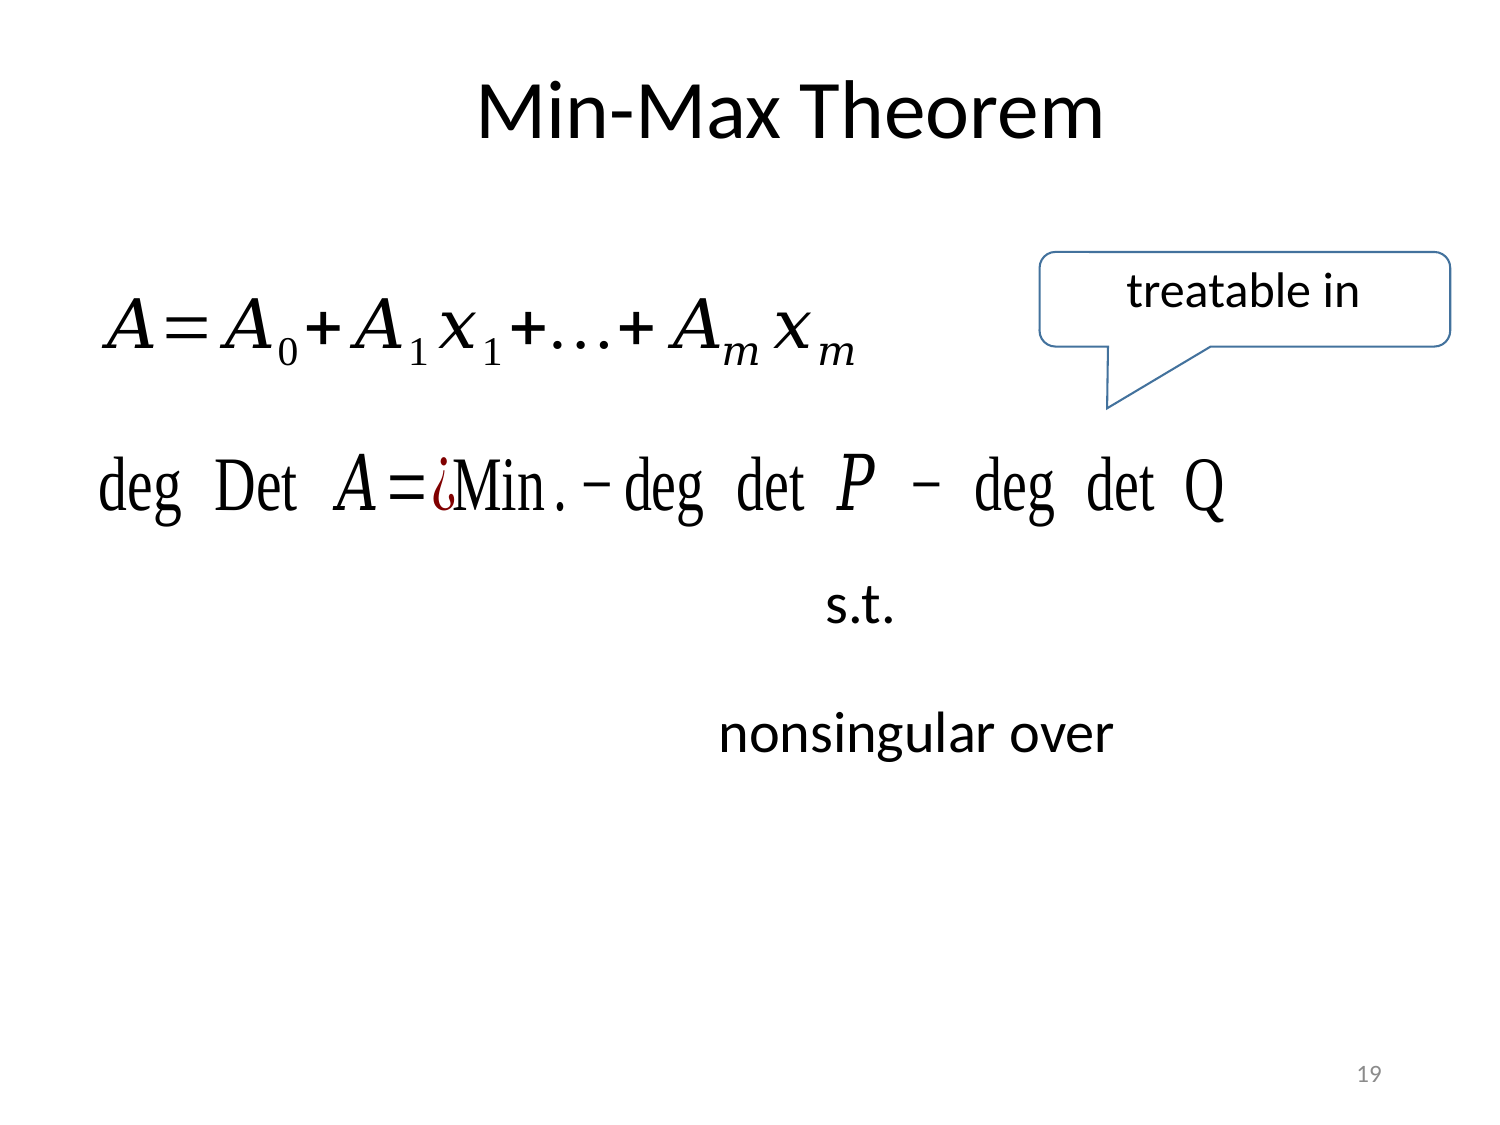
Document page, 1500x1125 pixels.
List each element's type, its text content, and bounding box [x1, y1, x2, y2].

text_box Min-Max Theorem [461, 47, 1122, 163]
slide_number 19 [1059, 1042, 1397, 1103]
text_box [1038, 250, 1452, 411]
